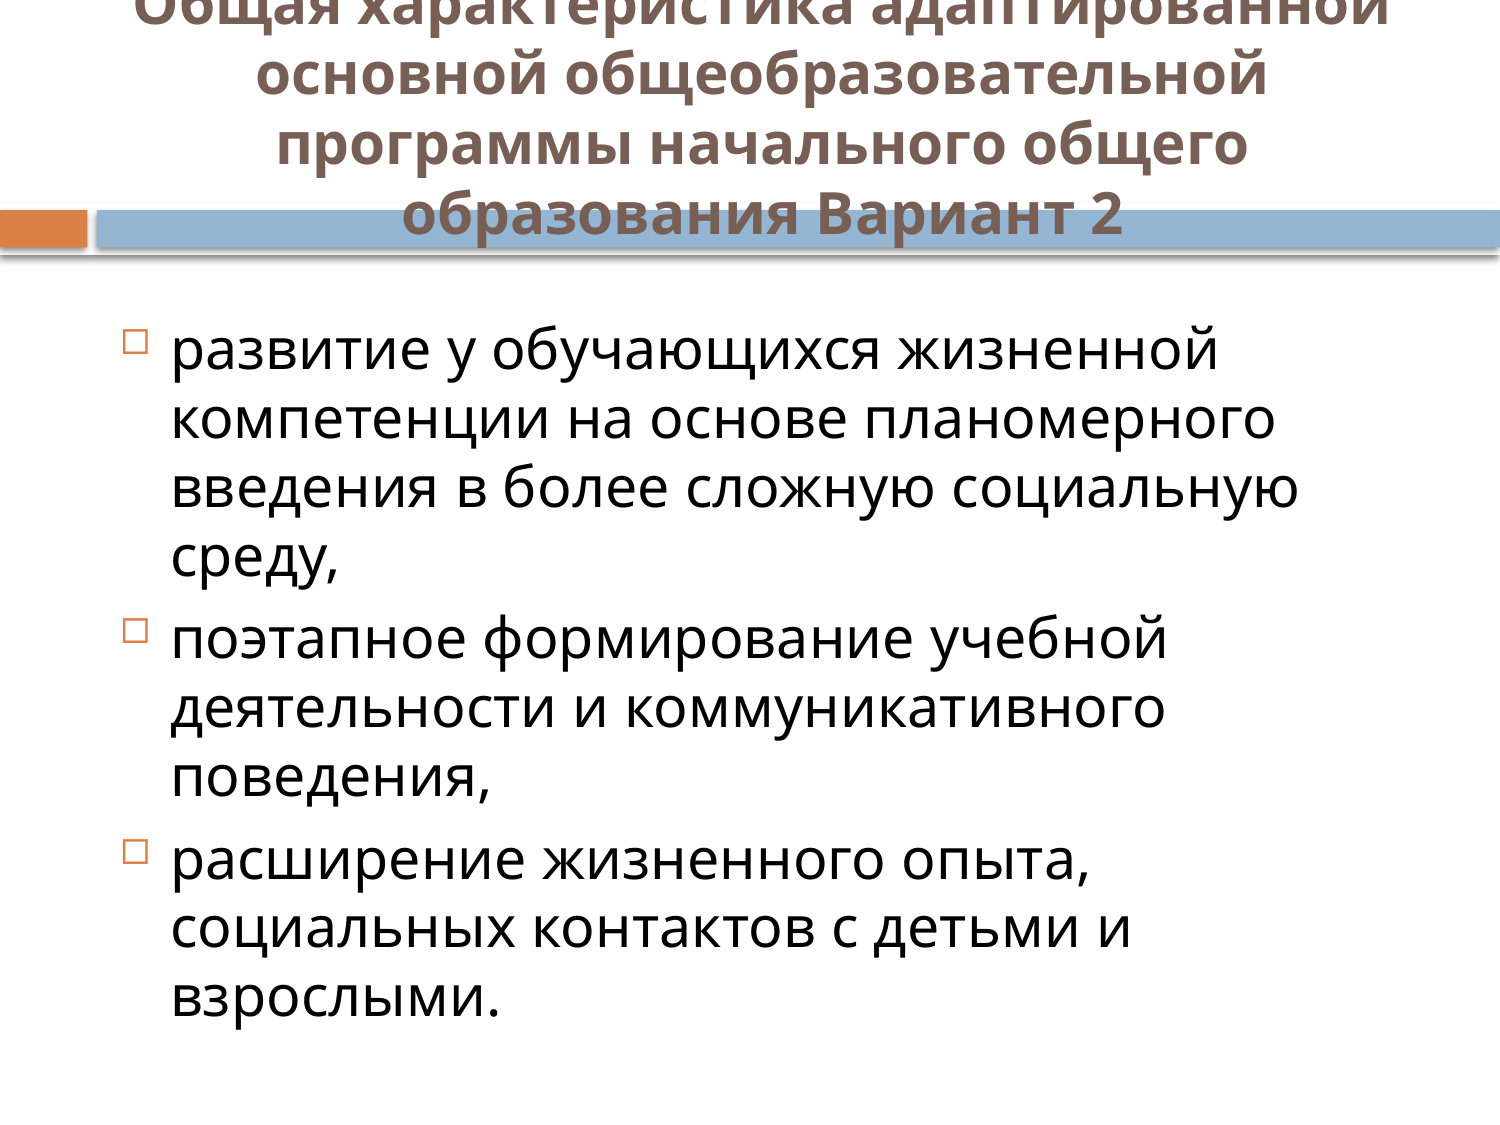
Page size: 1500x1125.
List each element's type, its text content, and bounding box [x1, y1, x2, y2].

title Общая характеристика адаптированной основной общеобразовательной программы начального общего образования Вариант 2 [93, 24, 1432, 188]
list развитие у обучающихся жизненной компетенции на основе планомерного введения в более сложную социальную среду, поэтапное формирование учебной деятельности и коммуникативного поведения, расширение жизненного опыта, социальных контактов с детьми и взрослыми. [105, 304, 1443, 1043]
